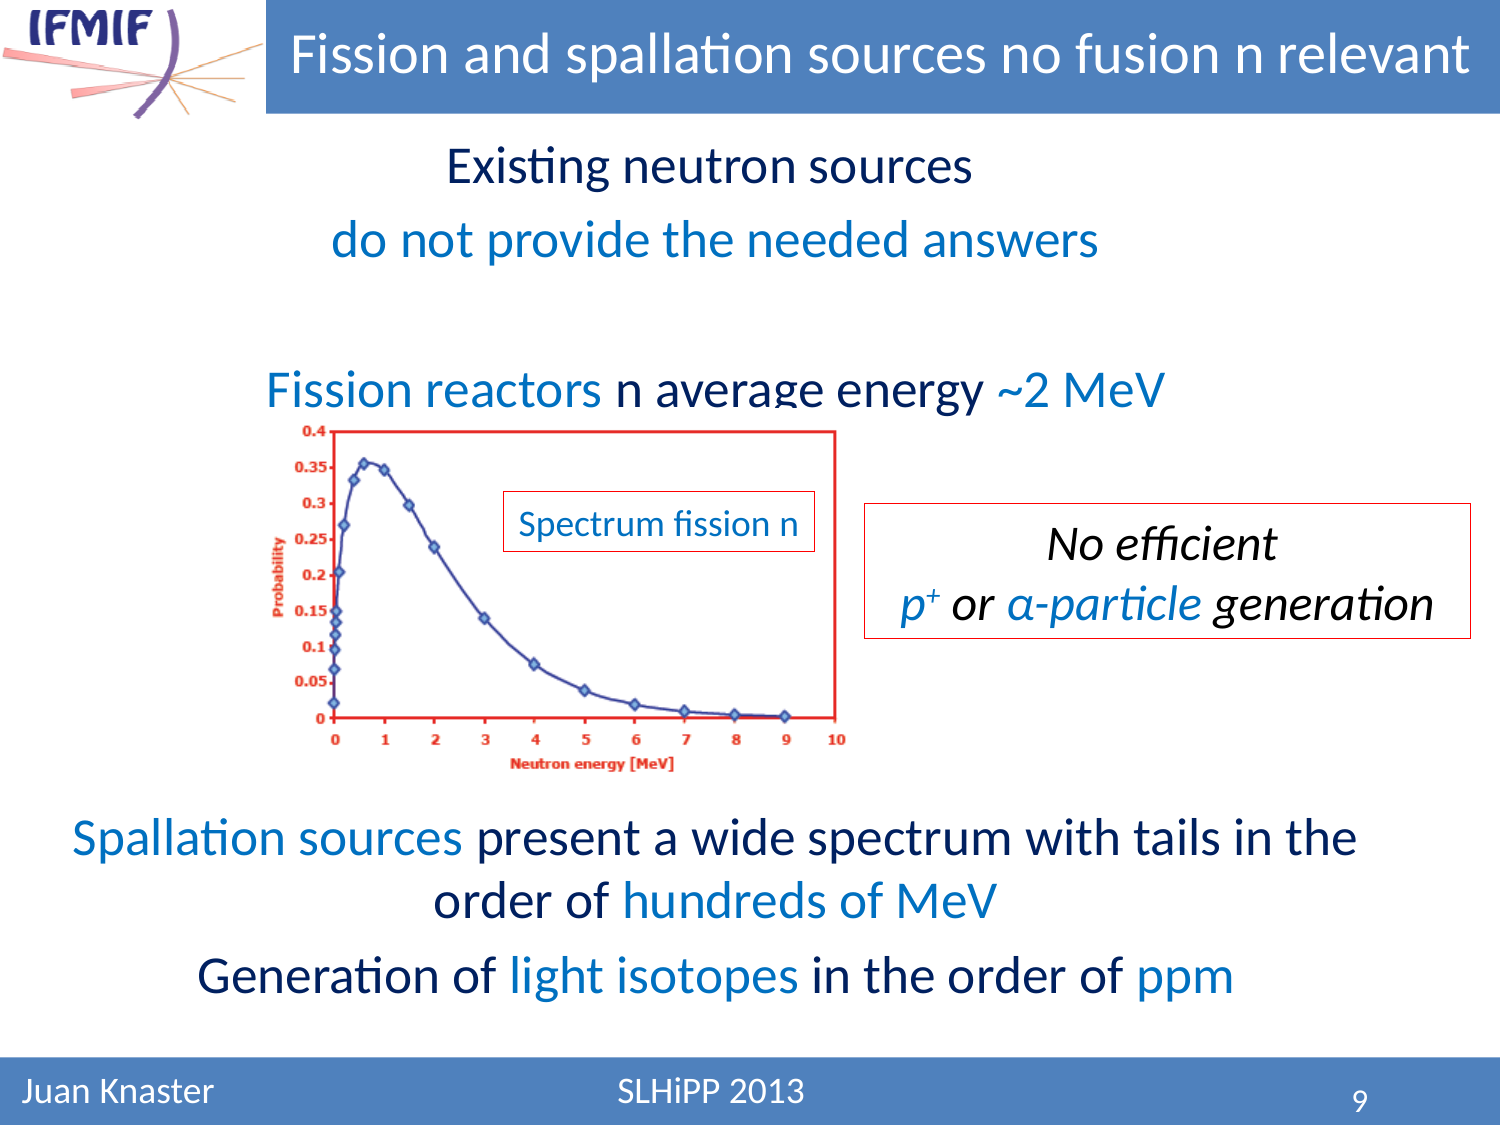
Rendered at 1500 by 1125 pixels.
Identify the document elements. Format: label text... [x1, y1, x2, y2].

text_box Fission and spallation sources no fusion n relevant [275, 7, 1487, 93]
picture [0, 0, 266, 126]
picture [258, 408, 854, 788]
list Existing neutron sources do not provide the needed answers Fission reactors n average energy ~2 MeV Spallation sources present a wide spectrum with tails in the order of hundreds of MeV Generation of light isotopes in the order of ppm [41, 122, 1392, 1021]
text_box No efficient p+ or α-particle generation [864, 503, 1471, 639]
